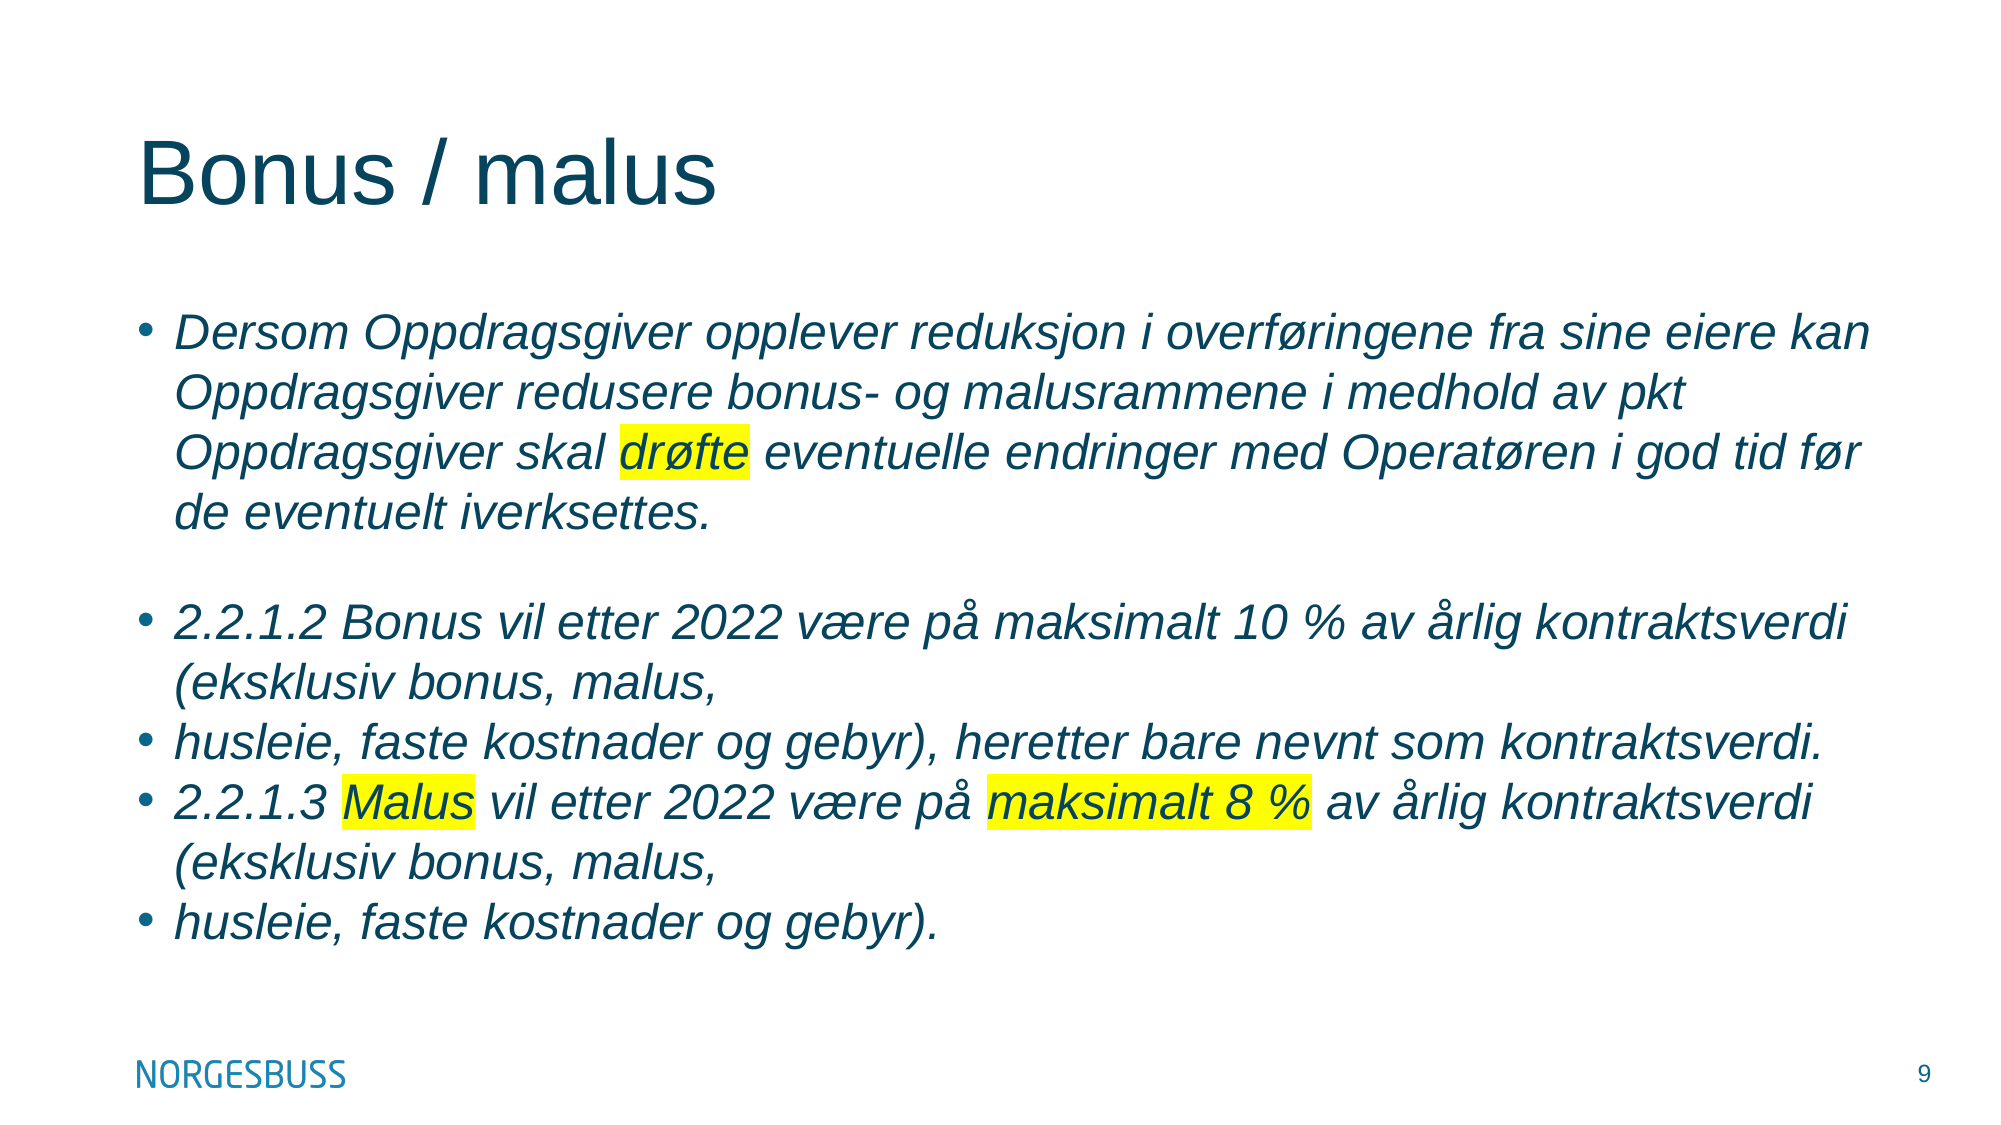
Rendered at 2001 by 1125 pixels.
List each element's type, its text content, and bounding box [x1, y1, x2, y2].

slide_number 9 [1803, 1057, 1932, 1088]
picture [137, 1060, 345, 1088]
list Dersom Oppdragsgiver opplever reduksjon i overføringene fra sine eiere kan Oppdragsgiver redusere bonus- og malusrammene i medhold av pkt Oppdragsgiver skal drøfte eventuelle endringer med Operatøren i god tid før de eventuelt iverksettes. 2.2.1.2 Bonus vil etter 2022 være på maksimalt 10 % av årlig kontraktsverdi (eksklusiv bonus, malus, husleie, faste kostnader og gebyr), heretter bare nevnt som kontraktsverdi. 2.2.1.3 Malus vil etter 2022 være på maksimalt 8 % av årlig kontraktsverdi (eksklusiv bonus, malus, husleie, faste kostnader og gebyr). [137, 299, 1932, 1012]
title Bonus / malus [137, 113, 1932, 225]
